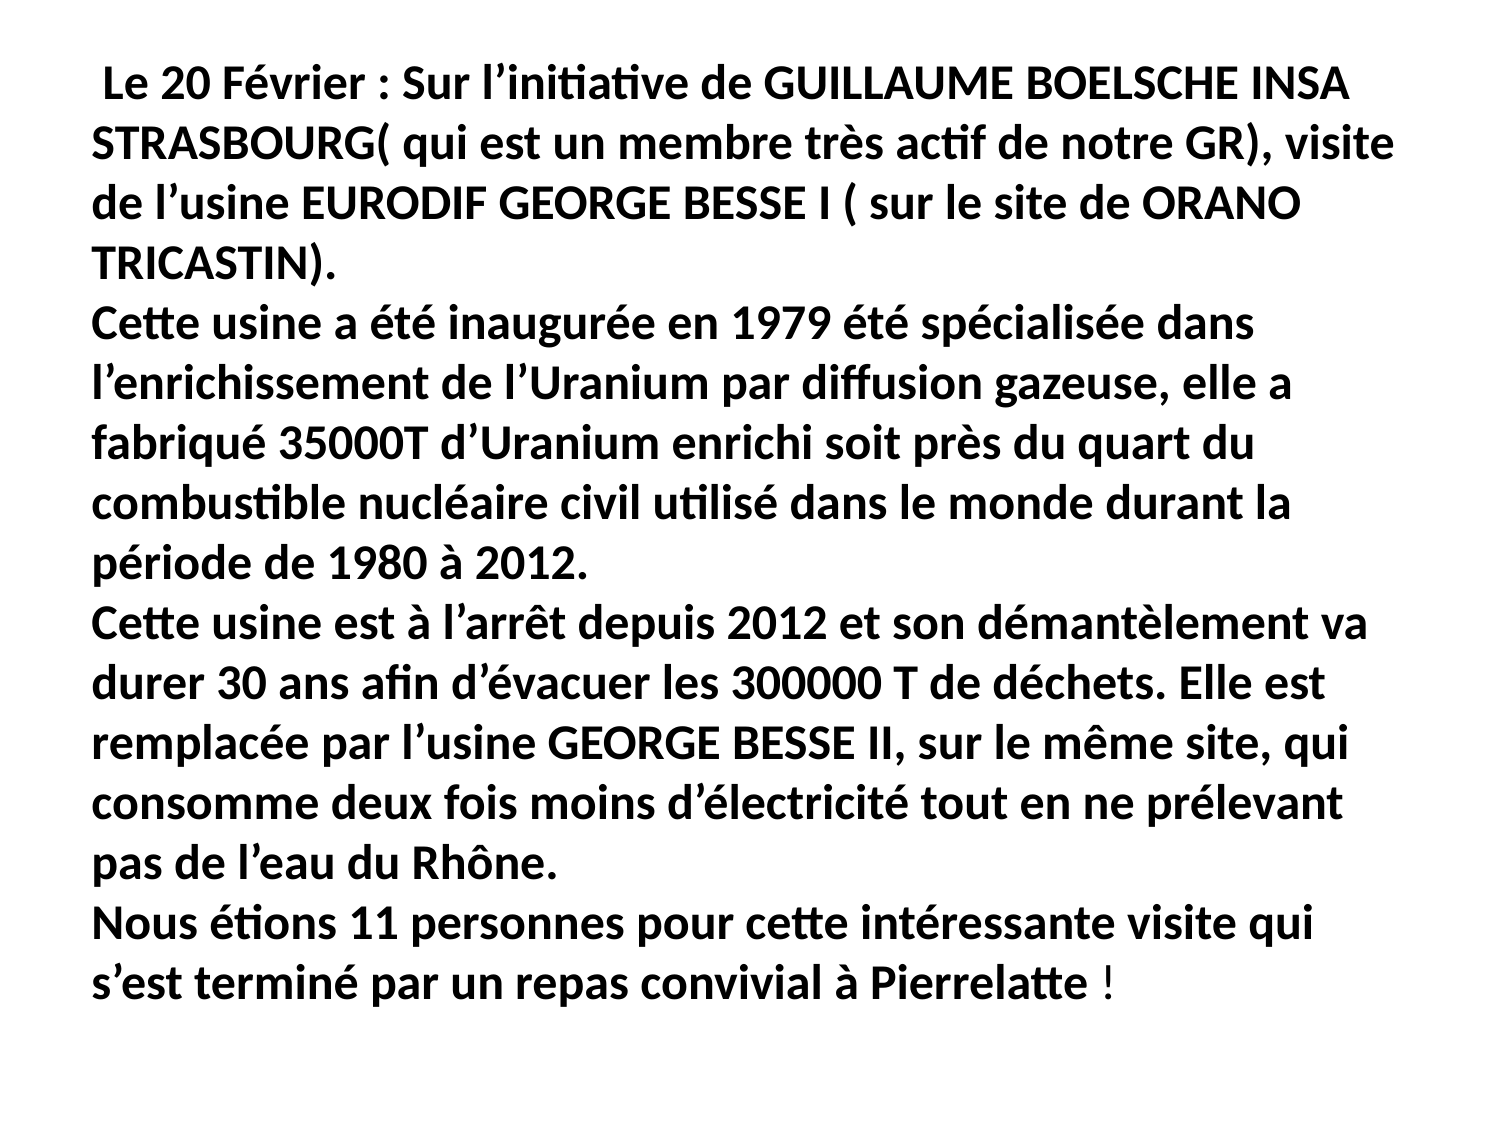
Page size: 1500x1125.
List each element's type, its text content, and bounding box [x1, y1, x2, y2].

text_box Le 20 Février : Sur l’initiative de GUILLAUME BOELSCHE INSA STRASBOURG( qui est un membre très actif de notre GR), visite de l’usine EURODIF GEORGE BESSE I ( sur le site de ORANO TRICASTIN). Cette usine a été inaugurée en 1979 été spécialisée dans l’enrichissement de l’Uranium par diffusion gazeuse, elle a fabriqué 35000T d’Uranium enrichi soit près du quart du combustible nucléaire civil utilisé dans le monde durant la période de 1980 à 2012. Cette usine est à l’arrêt depuis 2012 et son démantèlement va durer 30 ans afin d’évacuer les 300000 T de déchets. Elle est remplacée par l’usine GEORGE BESSE II, sur le même site, qui consomme deux fois moins d’électricité tout en ne prélevant pas de l’eau du Rhône. Nous étions 11 personnes pour cette intéressante visite qui s’est terminé par un repas convivial à Pierrelatte ! [76, 42, 1412, 1018]
